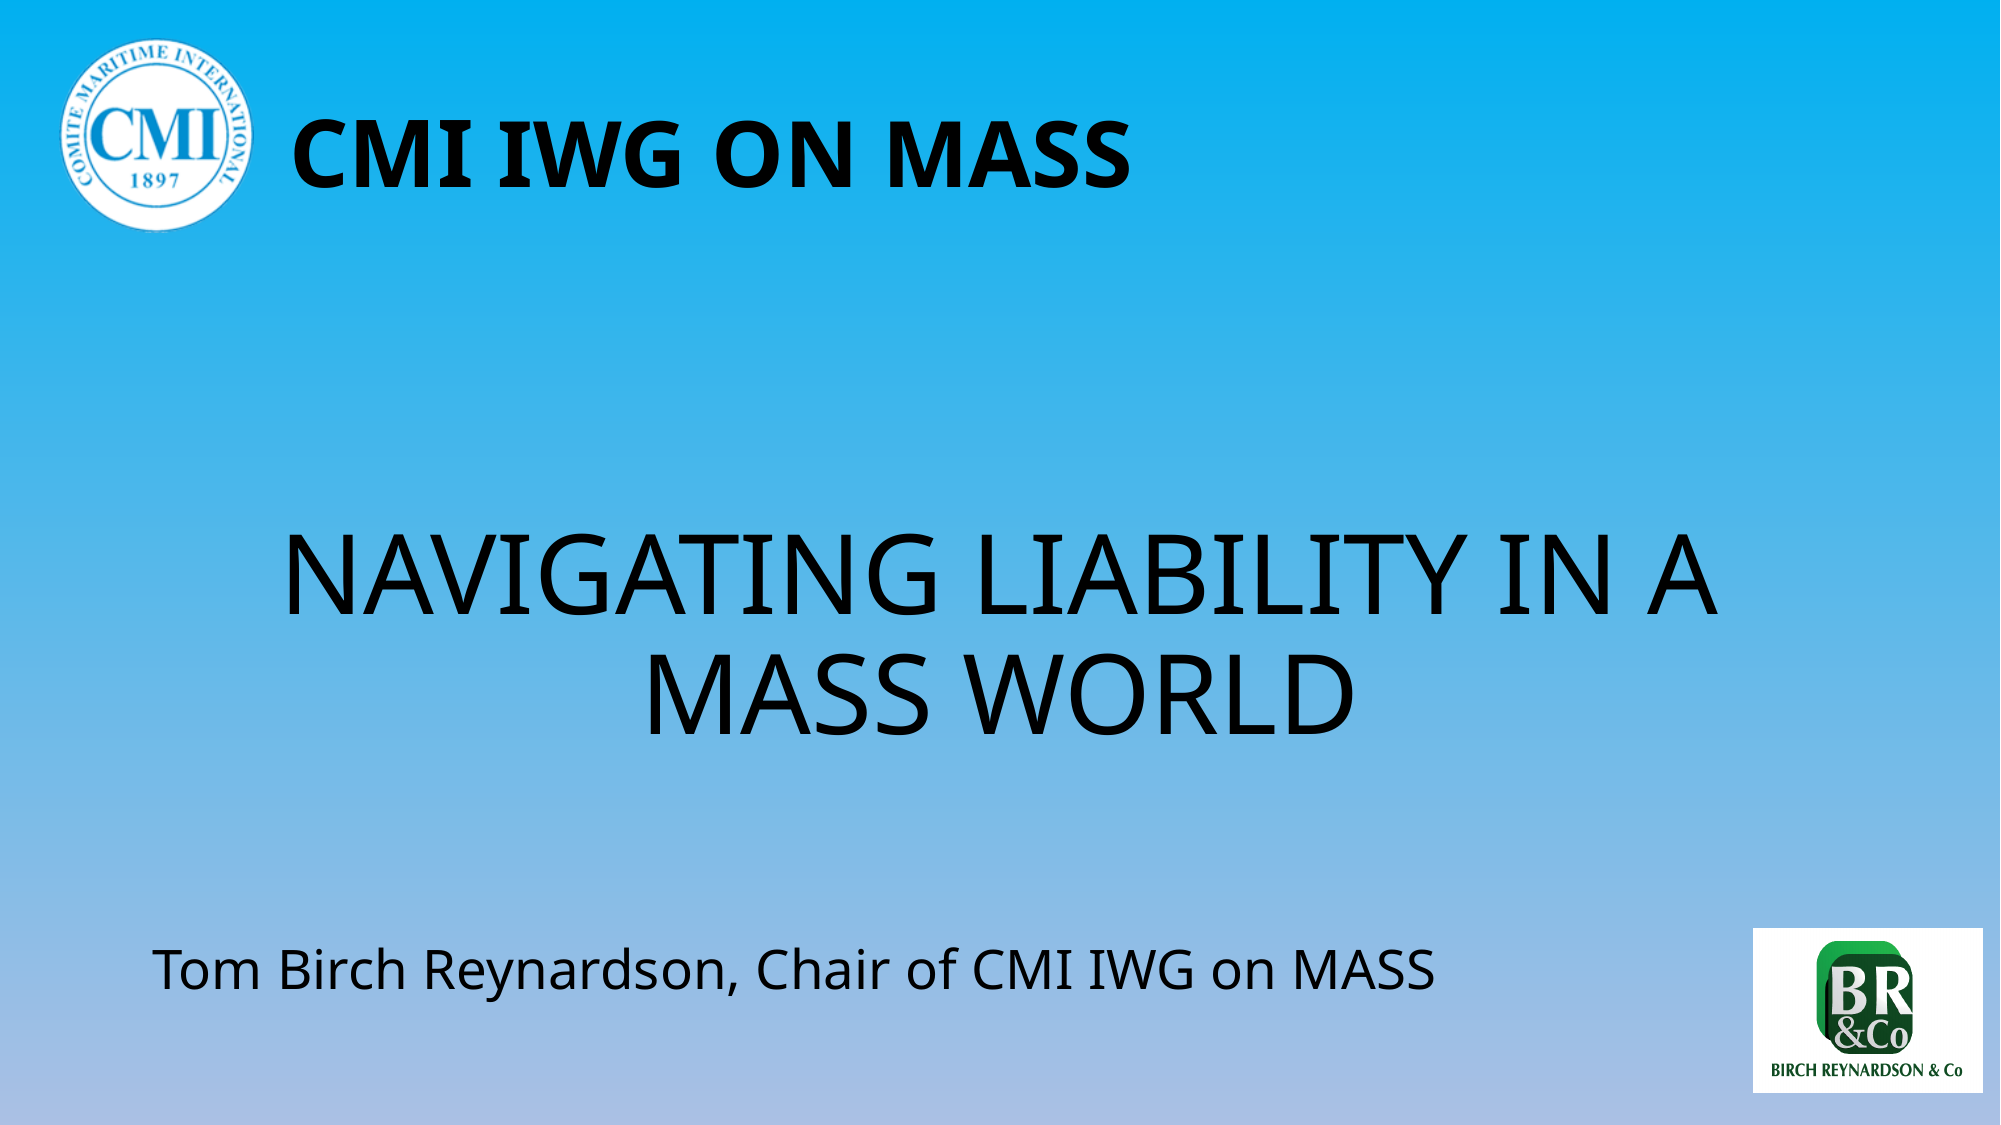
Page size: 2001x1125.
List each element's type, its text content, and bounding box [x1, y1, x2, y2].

title CMI IWG ON MASS [274, 59, 1863, 254]
picture [59, 40, 254, 233]
list NAVIGATING LIABILITY IN A MASS WORLD Tom Birch Reynardson, Chair of CMI IWG on MASS [137, 299, 1863, 1014]
picture [1753, 928, 1983, 1093]
